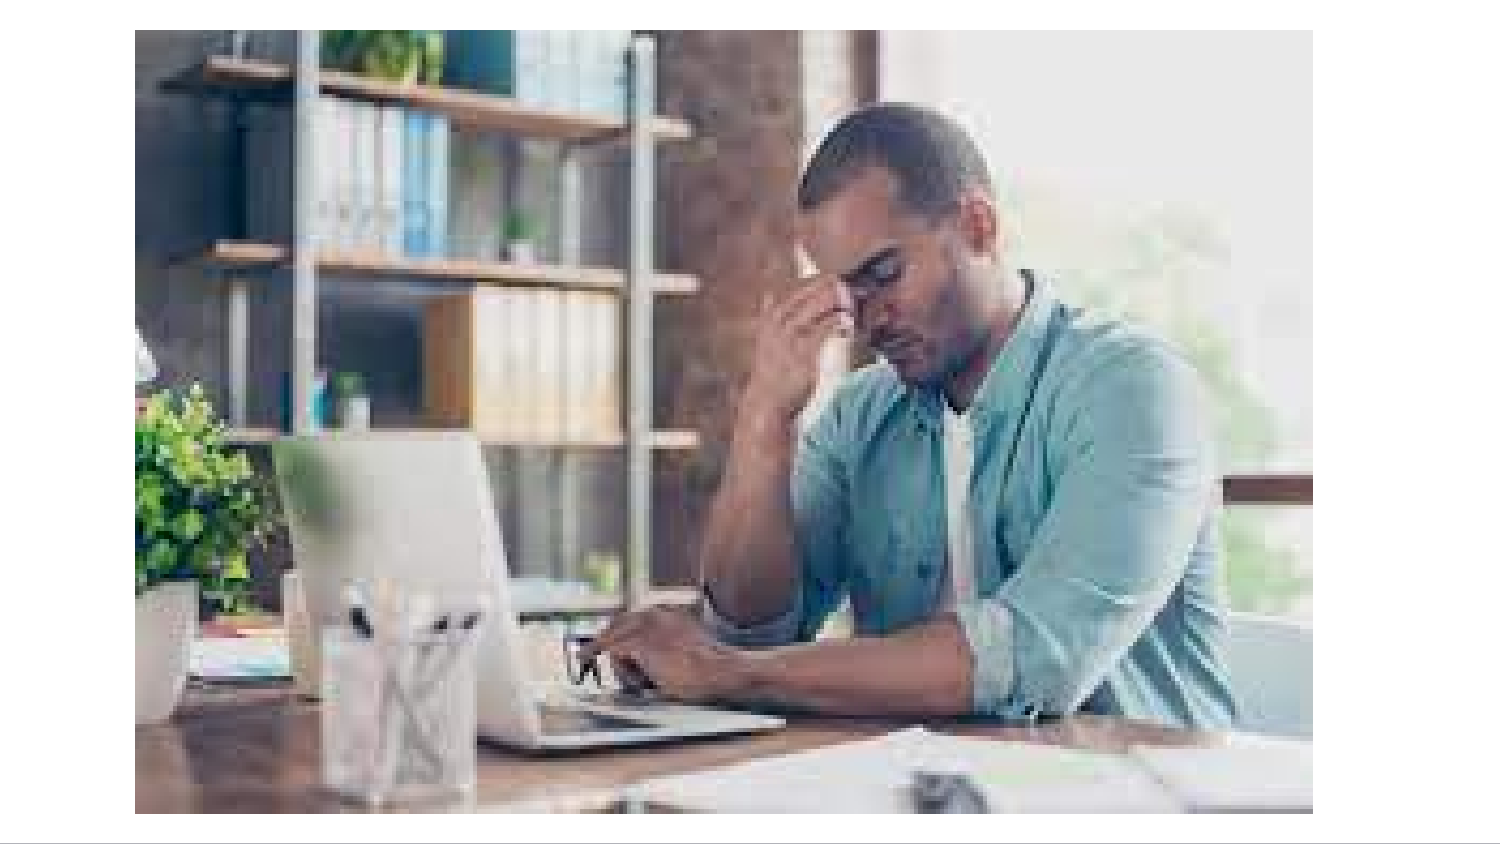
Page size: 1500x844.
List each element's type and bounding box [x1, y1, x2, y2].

picture [135, 29, 1313, 814]
